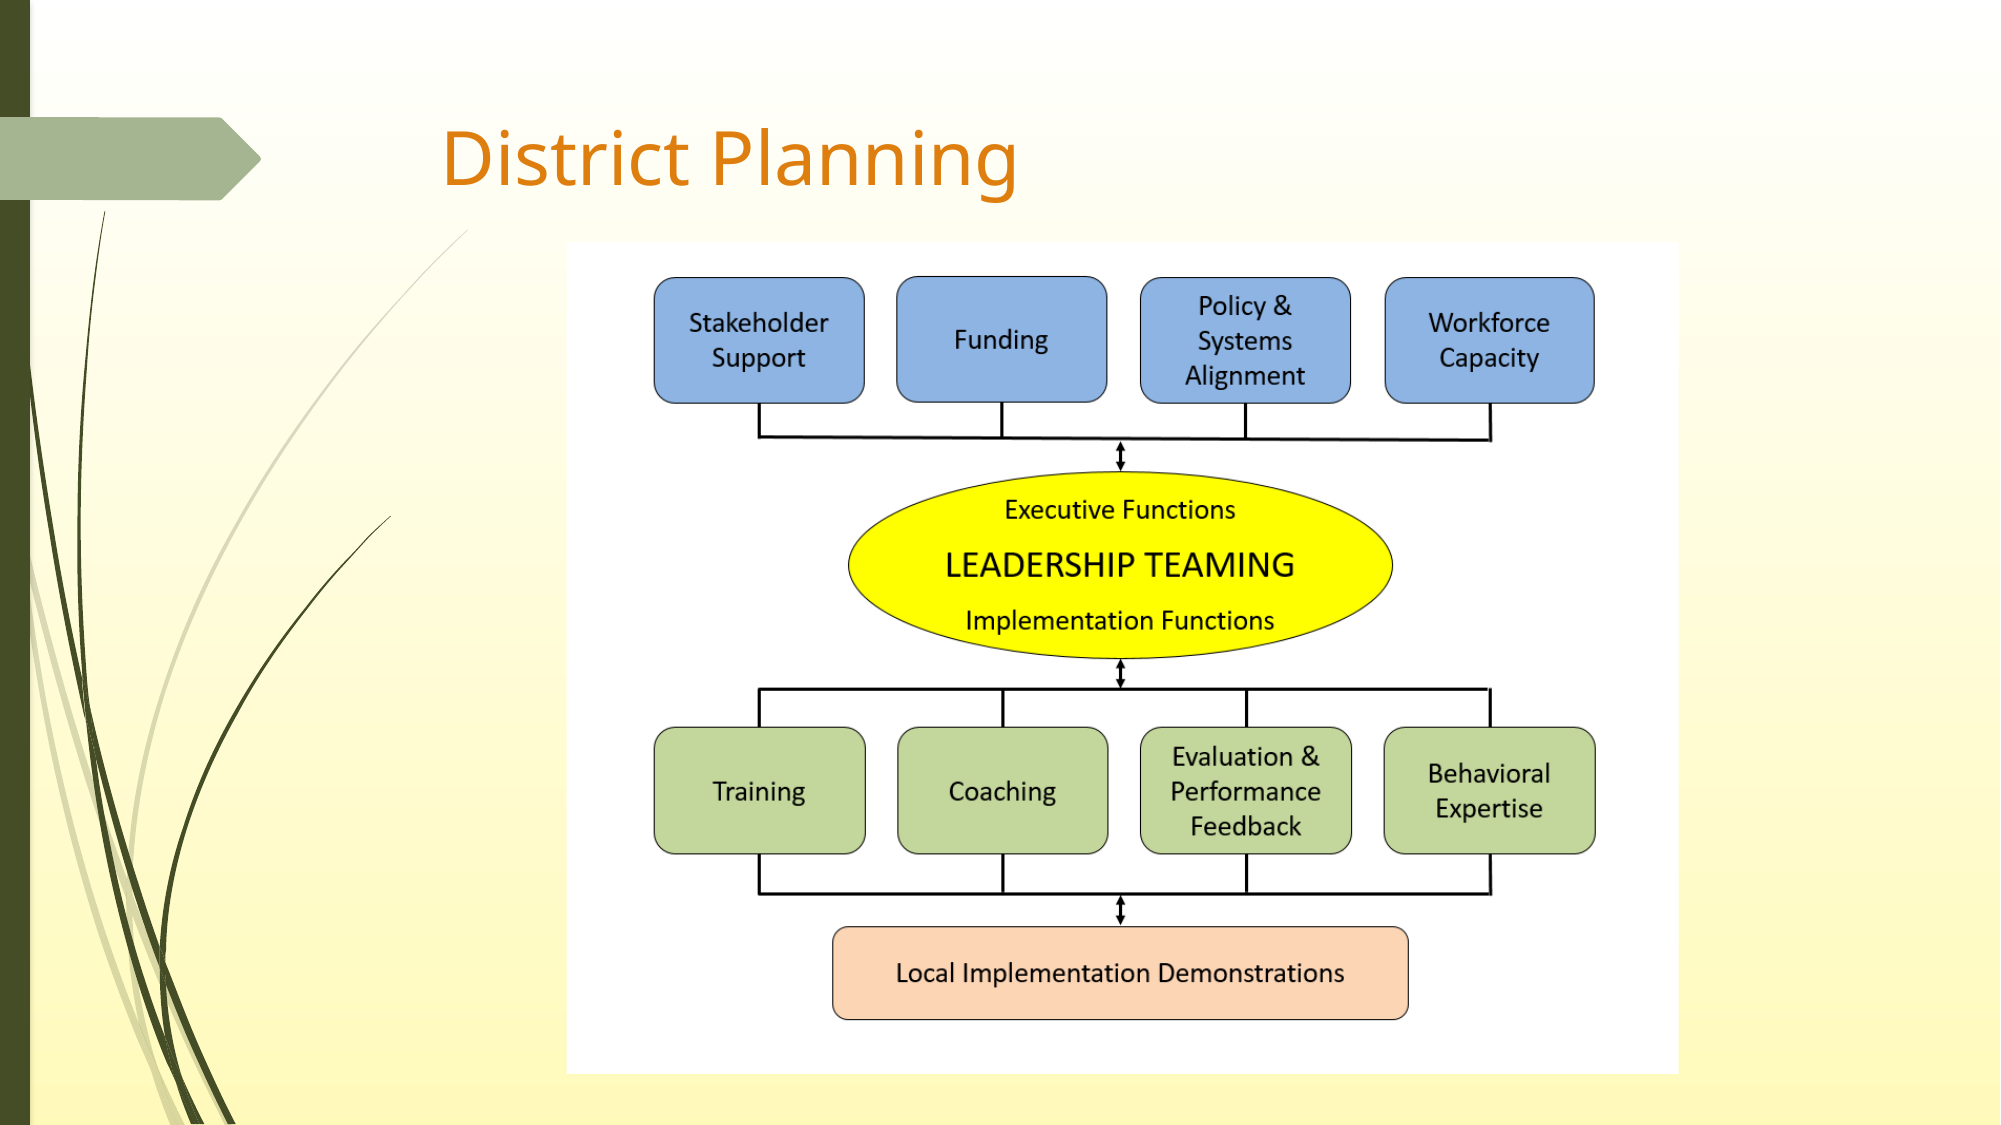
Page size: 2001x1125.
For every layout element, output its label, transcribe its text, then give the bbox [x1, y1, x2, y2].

title District Planning [425, 102, 1888, 313]
picture [566, 242, 1679, 1075]
